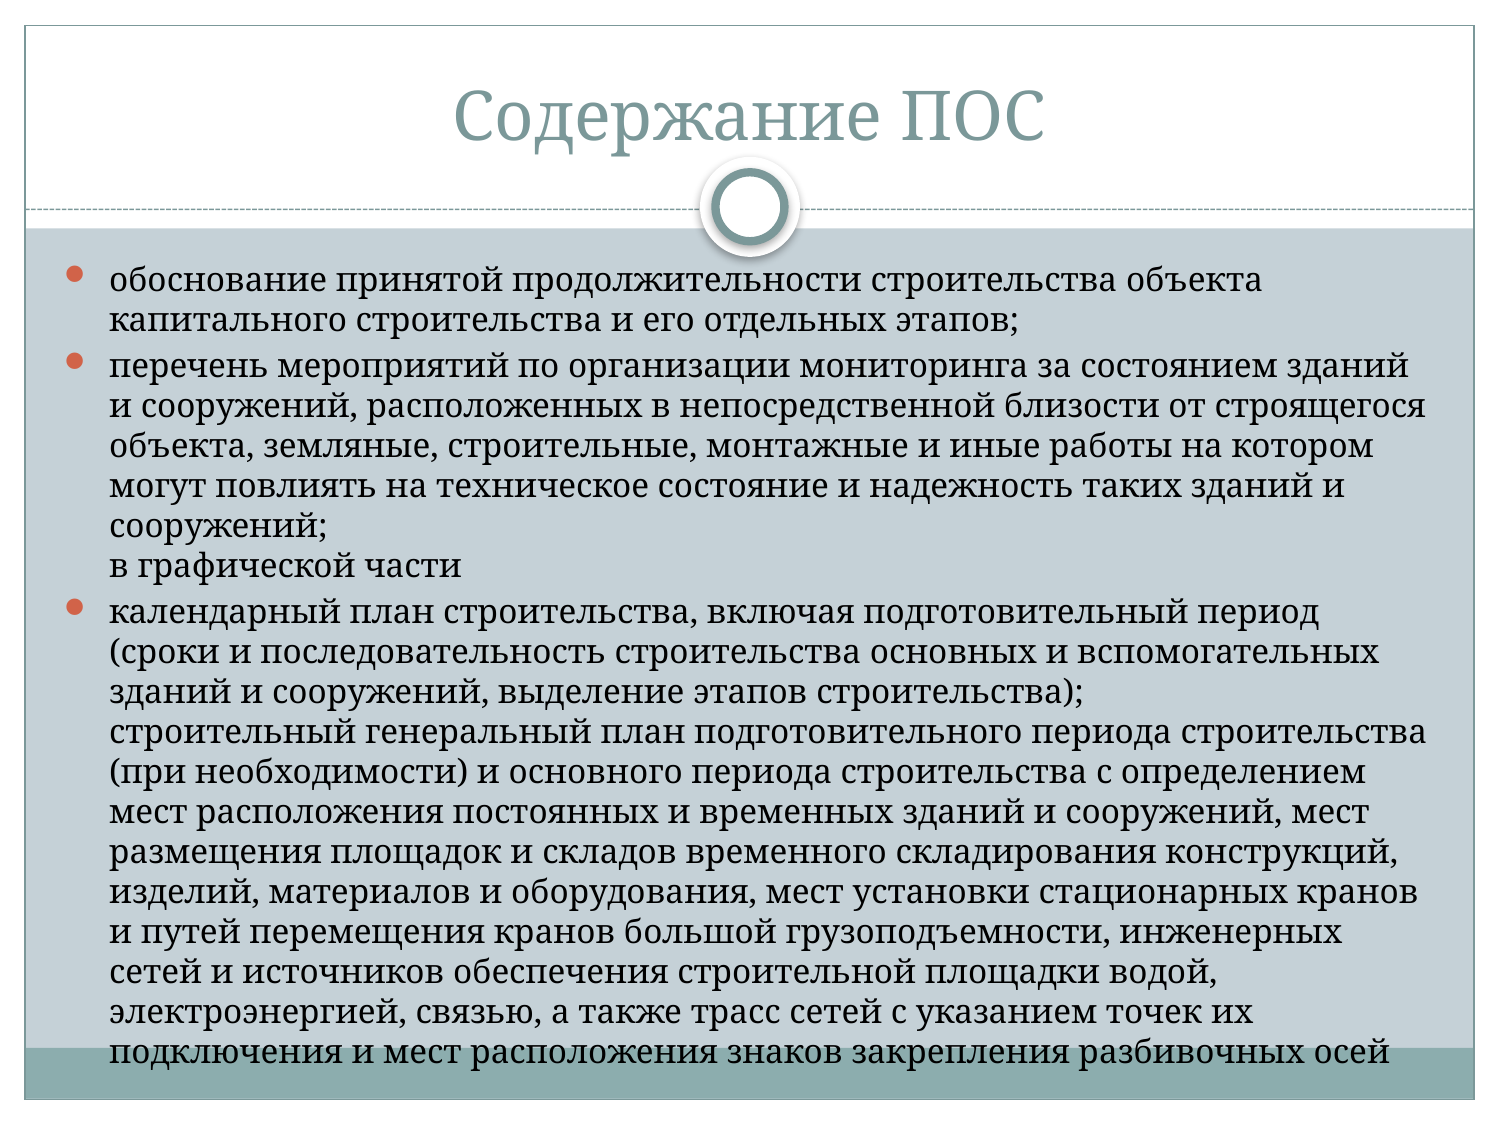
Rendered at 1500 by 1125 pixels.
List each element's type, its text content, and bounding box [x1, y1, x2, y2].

title Содержание ПОС [49, 37, 1450, 162]
list обоснование принятой продолжительности строительства объекта капитального строительства и его отдельных этапов; перечень мероприятий по организации мониторинга за состоянием зданий и сооружений, расположенных в непосредственной близости от строящегося объекта, земляные, строительные, монтажные и иные работы на котором могут повлиять на техническое состояние и надежность таких зданий и сооружений; в графической части календарный план строительства, включая подготовительный период (сроки и последовательность строительства основных и вспомогательных зданий и сооружений, выделение этапов строительства); строительный генеральный план подготовительного периода строительства (при необходимости) и основного периода строительства с определением мест расположения постоянных и временных зданий и сооружений, мест размещения площадок и складов временного складирования конструкций, изделий, материалов и оборудования, мест установки стационарных кранов и путей перемещения кранов большой грузоподъемности, инженерных сетей и источников обеспечения строительной площадки водой, электроэнергией, связью, а также трасс сетей с указанием точек их подключения и мест расположения знаков закрепления разбивочных осей [49, 250, 1445, 1047]
